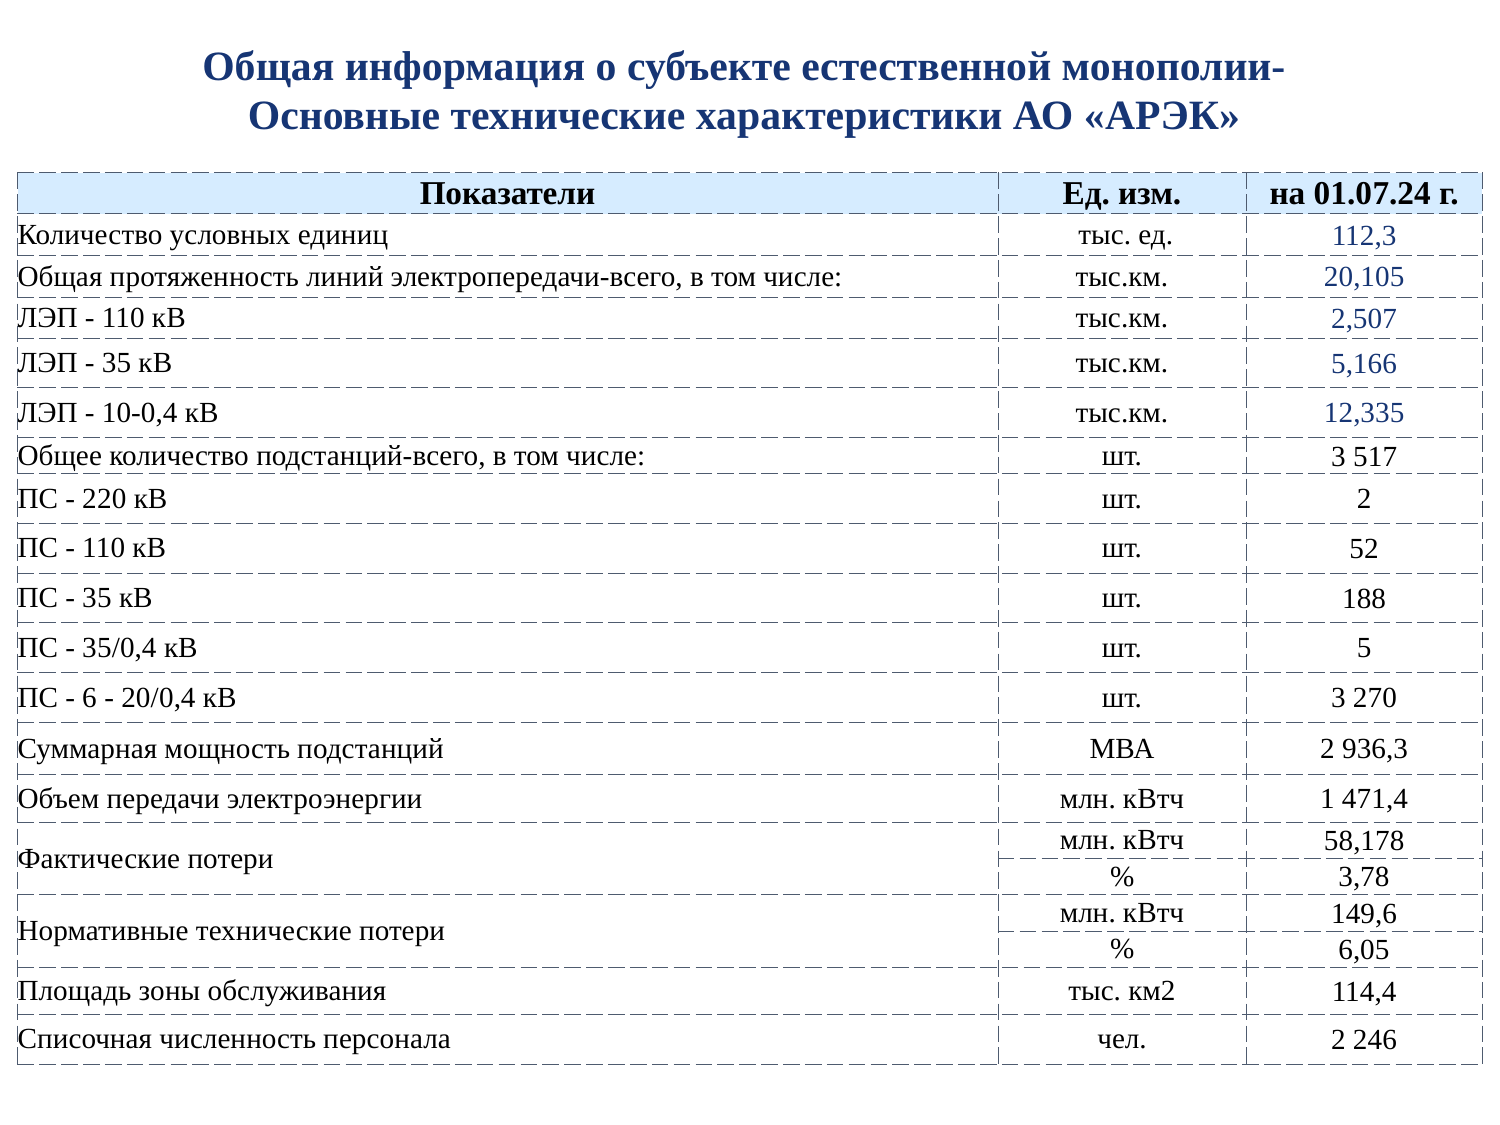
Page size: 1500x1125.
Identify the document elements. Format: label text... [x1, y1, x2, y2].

table_cell ПС - 35 кВ [18, 573, 998, 623]
table_cell тыс.км. [998, 255, 1246, 297]
table_cell 3 517 [1246, 437, 1482, 474]
table_cell % [998, 858, 1246, 894]
table_cell тыс.км. [998, 297, 1246, 338]
table_cell 2 246 [1246, 1015, 1482, 1064]
table_cell млн. кВтч [998, 894, 1246, 931]
table_cell Количество условных единиц [18, 214, 998, 255]
table_cell МВА [998, 722, 1246, 775]
table_cell Общее количество подстанций-всего, в том числе: [18, 437, 998, 474]
table_cell шт. [998, 573, 1246, 623]
table_header Ед. изм. [998, 173, 1246, 214]
table_cell 1 471,4 [1246, 775, 1482, 822]
table_cell 2,507 [1246, 297, 1482, 338]
table_cell ЛЭП - 110 кВ [18, 297, 998, 338]
table_cell чел. [998, 1015, 1246, 1064]
table_cell Фактические потери [18, 822, 998, 894]
table_cell 6,05 [1246, 931, 1482, 967]
text_box Общая информация о субъекте естественной монополии- Основные технические характеристики АО «АРЭК» [17, 30, 1471, 146]
table_cell ЛЭП - 10-0,4 кВ [18, 388, 998, 437]
table_cell Объем передачи электроэнергии [18, 775, 998, 822]
table_cell 52 [1246, 523, 1482, 573]
table_header на 01.07.24 г. [1246, 173, 1482, 214]
table_cell шт. [998, 474, 1246, 523]
table_cell шт. [998, 437, 1246, 474]
table_cell ПС - 110 кВ [18, 523, 998, 573]
table_cell 3 270 [1246, 672, 1482, 722]
table_cell 3,78 [1246, 858, 1482, 894]
table_cell 2 936,3 [1246, 722, 1482, 775]
table_cell Суммарная мощность подстанций [18, 722, 998, 775]
table_cell шт. [998, 623, 1246, 672]
table_cell млн. кВтч [998, 822, 1246, 858]
table_cell Списочная численность персонала [18, 1015, 998, 1064]
table_cell млн. кВтч [998, 775, 1246, 822]
table_cell ПС - 35/0,4 кВ [18, 623, 998, 672]
table_cell 5 [1246, 623, 1482, 672]
table_cell 188 [1246, 573, 1482, 623]
table_cell 2 [1246, 474, 1482, 523]
table_cell шт. [998, 523, 1246, 573]
table_cell 112,3 [1246, 214, 1482, 255]
table_cell 114,4 [1246, 967, 1482, 1015]
table_cell Площадь зоны обслуживания [18, 967, 998, 1015]
table_cell 5,166 [1246, 338, 1482, 388]
table_cell 20,105 [1246, 255, 1482, 297]
table_cell ЛЭП - 35 кВ [18, 338, 998, 388]
table_cell тыс. км2 [998, 967, 1246, 1015]
table_cell тыс.км. [998, 388, 1246, 437]
table_cell Нормативные технические потери [18, 894, 998, 967]
table_header Показатели [18, 173, 998, 214]
table_cell 58,178 [1246, 822, 1482, 858]
table_cell тыс. ед. [998, 214, 1246, 255]
table_cell % [998, 931, 1246, 967]
table_cell шт. [998, 672, 1246, 722]
table_cell 149,6 [1246, 894, 1482, 931]
table_cell ПС - 220 кВ [18, 474, 998, 523]
table_cell 12,335 [1246, 388, 1482, 437]
table_cell Общая протяженность линий электропередачи-всего, в том числе: [18, 255, 998, 297]
table_cell ПС - 6 - 20/0,4 кВ [18, 672, 998, 722]
table_cell тыс.км. [998, 338, 1246, 388]
